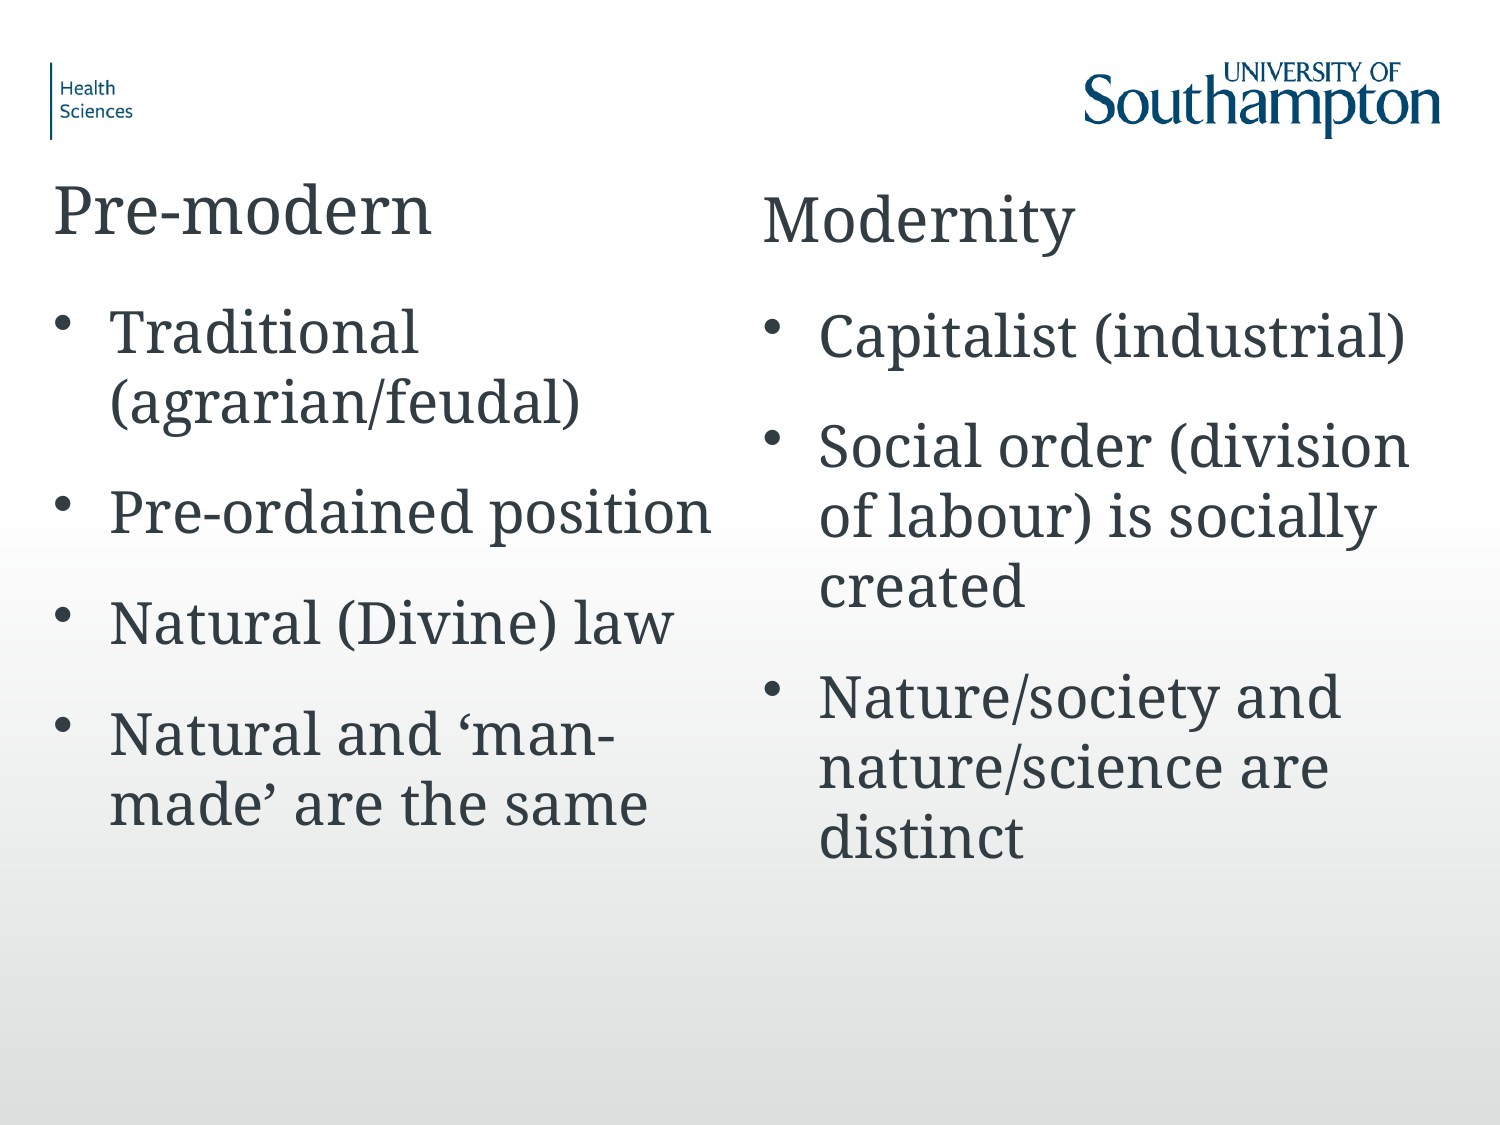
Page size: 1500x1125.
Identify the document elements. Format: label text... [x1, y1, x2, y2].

picture [1085, 62, 1440, 139]
picture [53, 62, 336, 140]
list Modernity Capitalist (industrial) Social order (division of labour) is socially created Nature/society and nature/science are distinct [762, 172, 1447, 954]
list Pre-modern Traditional (agrarian/feudal) Pre-ordained position Natural (Divine) law Natural and ‘man-made’ are the same [53, 160, 738, 954]
